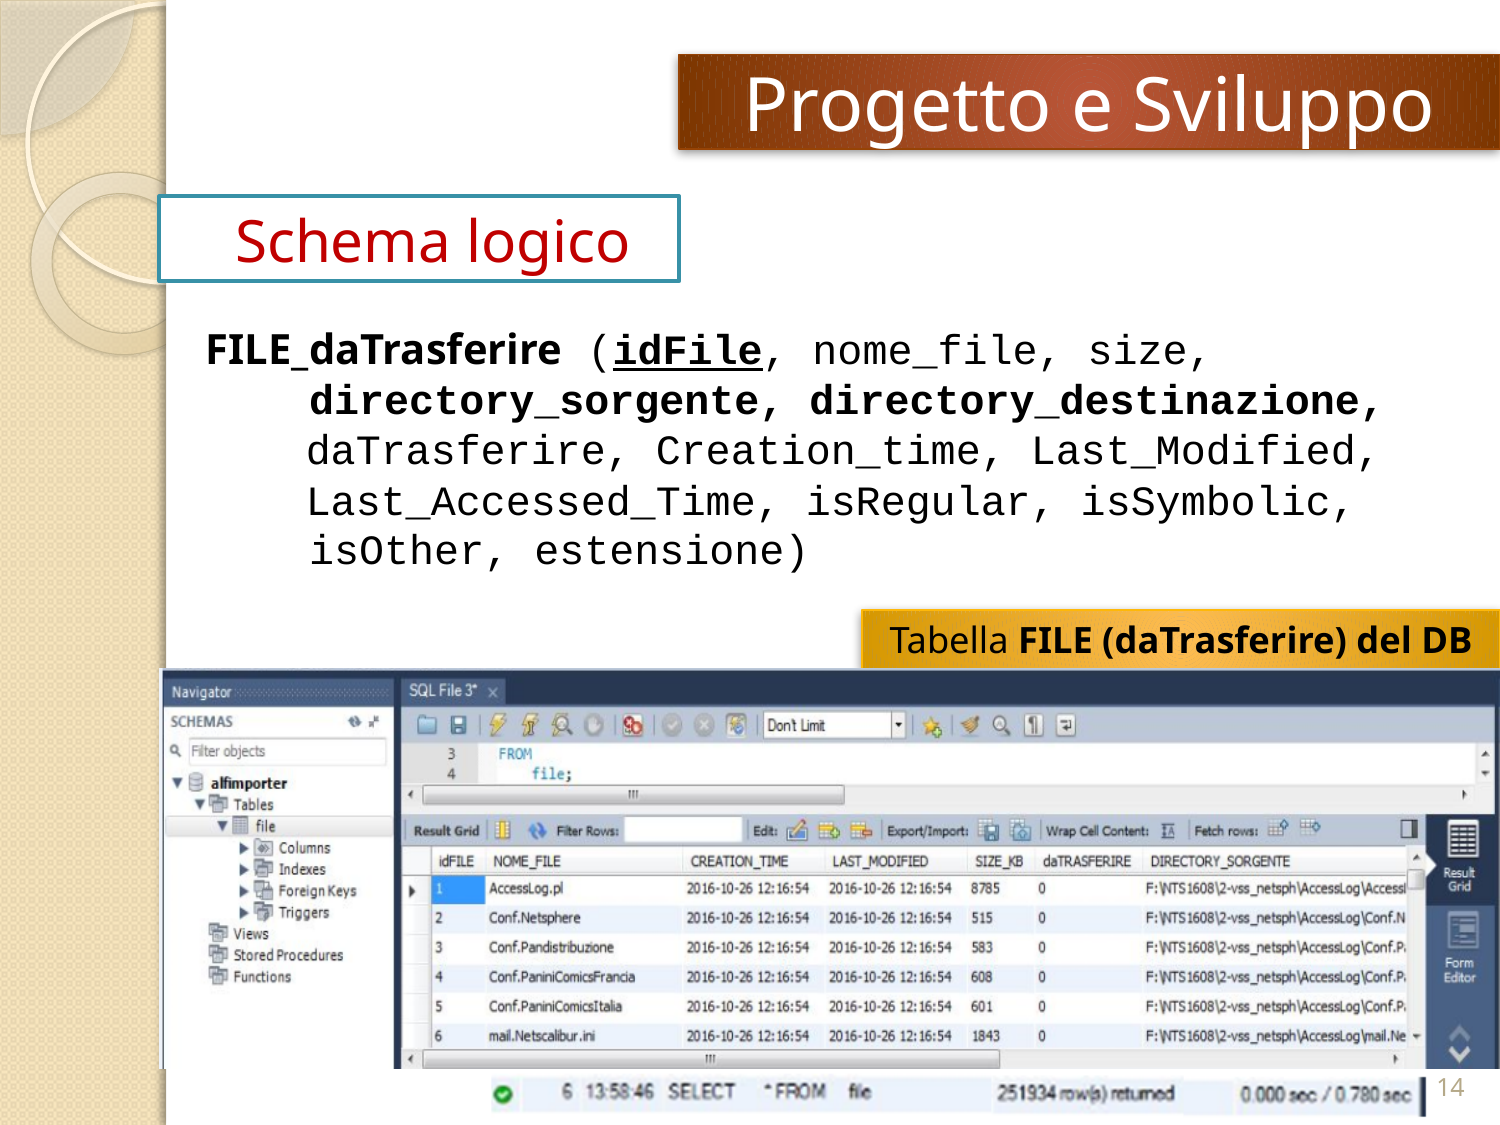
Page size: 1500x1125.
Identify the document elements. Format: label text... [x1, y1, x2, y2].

text_box Progetto e Sviluppo [678, 54, 1500, 150]
picture [489, 1071, 1435, 1125]
text_box Schema logico [157, 194, 681, 283]
slide_number 14 [1442, 1081, 1488, 1113]
picture [159, 668, 1500, 1069]
title Tabella FILE (daTrasferire) del DB [861, 609, 1500, 666]
text_box FILE_daTrasferire (idFile, nome_file, size, directory_sorgente, directory_destinazione, daTrasferire, Creation_time, Last_Modified, Last_Accessed_Time, isRegular, isSymbolic, isOther, estensione) [147, 315, 1465, 581]
